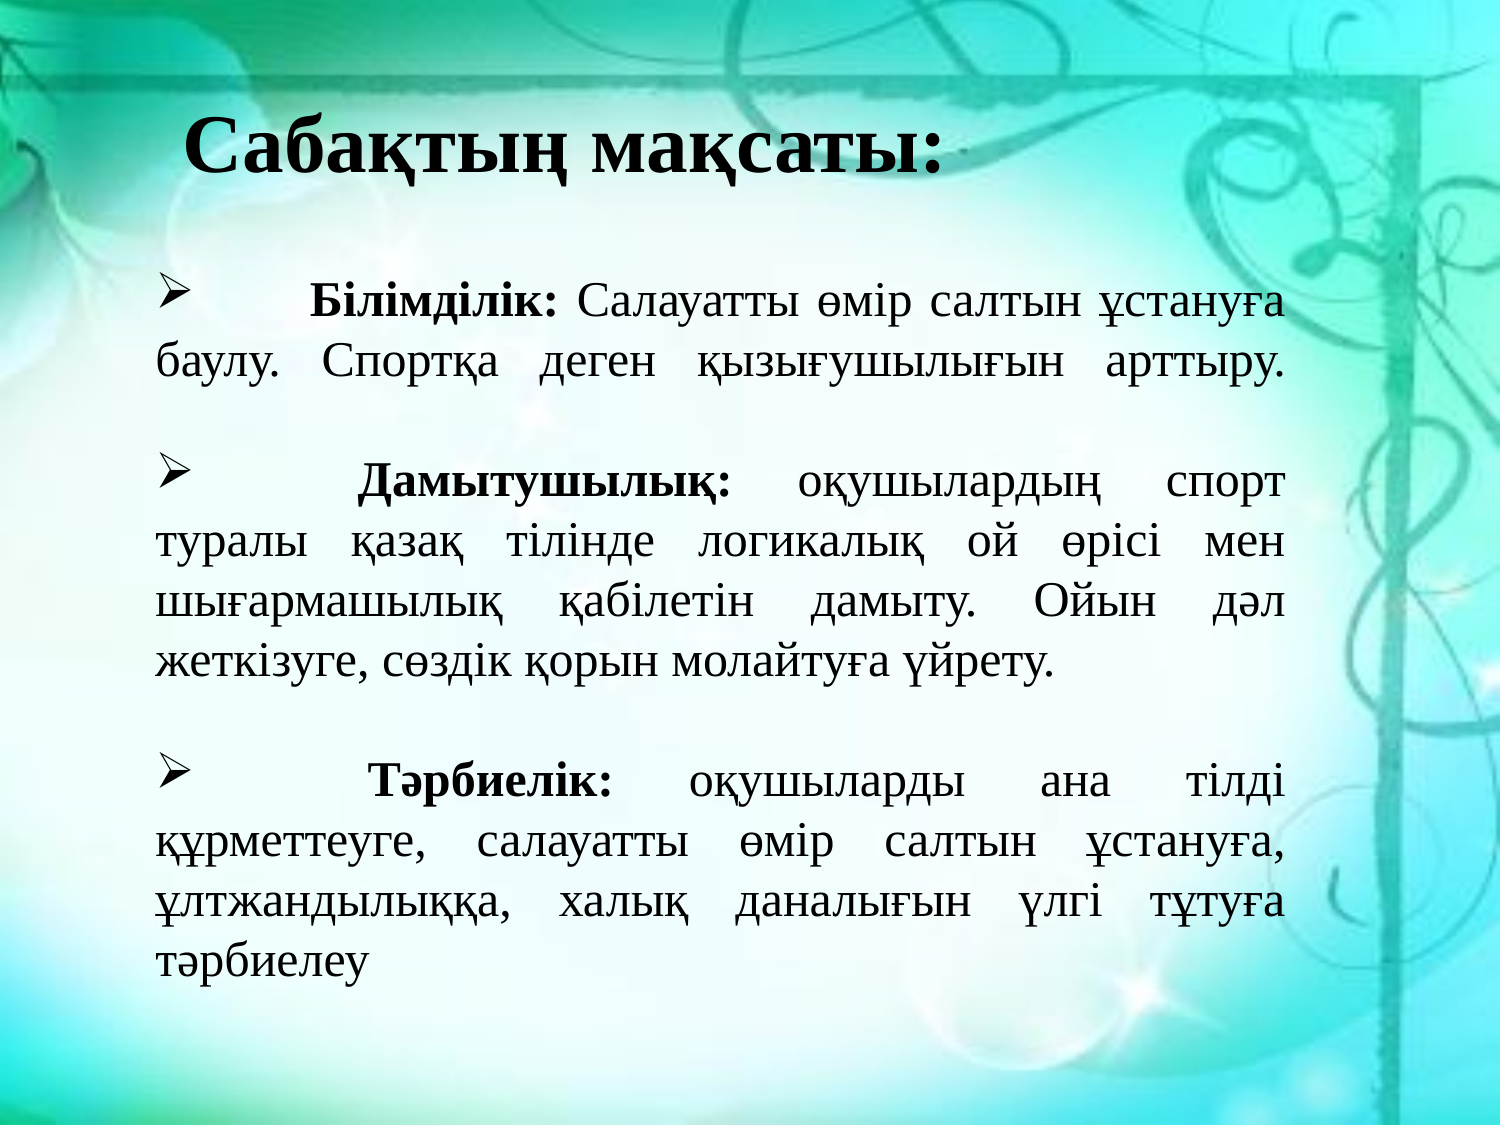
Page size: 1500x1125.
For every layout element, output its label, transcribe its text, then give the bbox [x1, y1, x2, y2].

text_box Сабақтың мақсаты: [167, 82, 963, 197]
picture [0, 0, 1500, 1125]
text_box Білімділік: Салауатты өмір салтын ұстануға баулу. Спортқа деген қызығушылығын арттыру. Дамытушылық: оқушылардың спорт туралы қазақ тілінде логикалық ой өрісі мен шығармашылық қабілетін дамыту. Ойын дәл жеткізуге, сөздік қорын молайтуға үйрету. Тәрбиелік: оқушыларды ана тілді құрметтеуге, салауатты өмір салтын ұстануға, ұлтжандылыққа, халық даналығын үлгі тұтуға тәрбиелеу [140, 199, 1301, 994]
